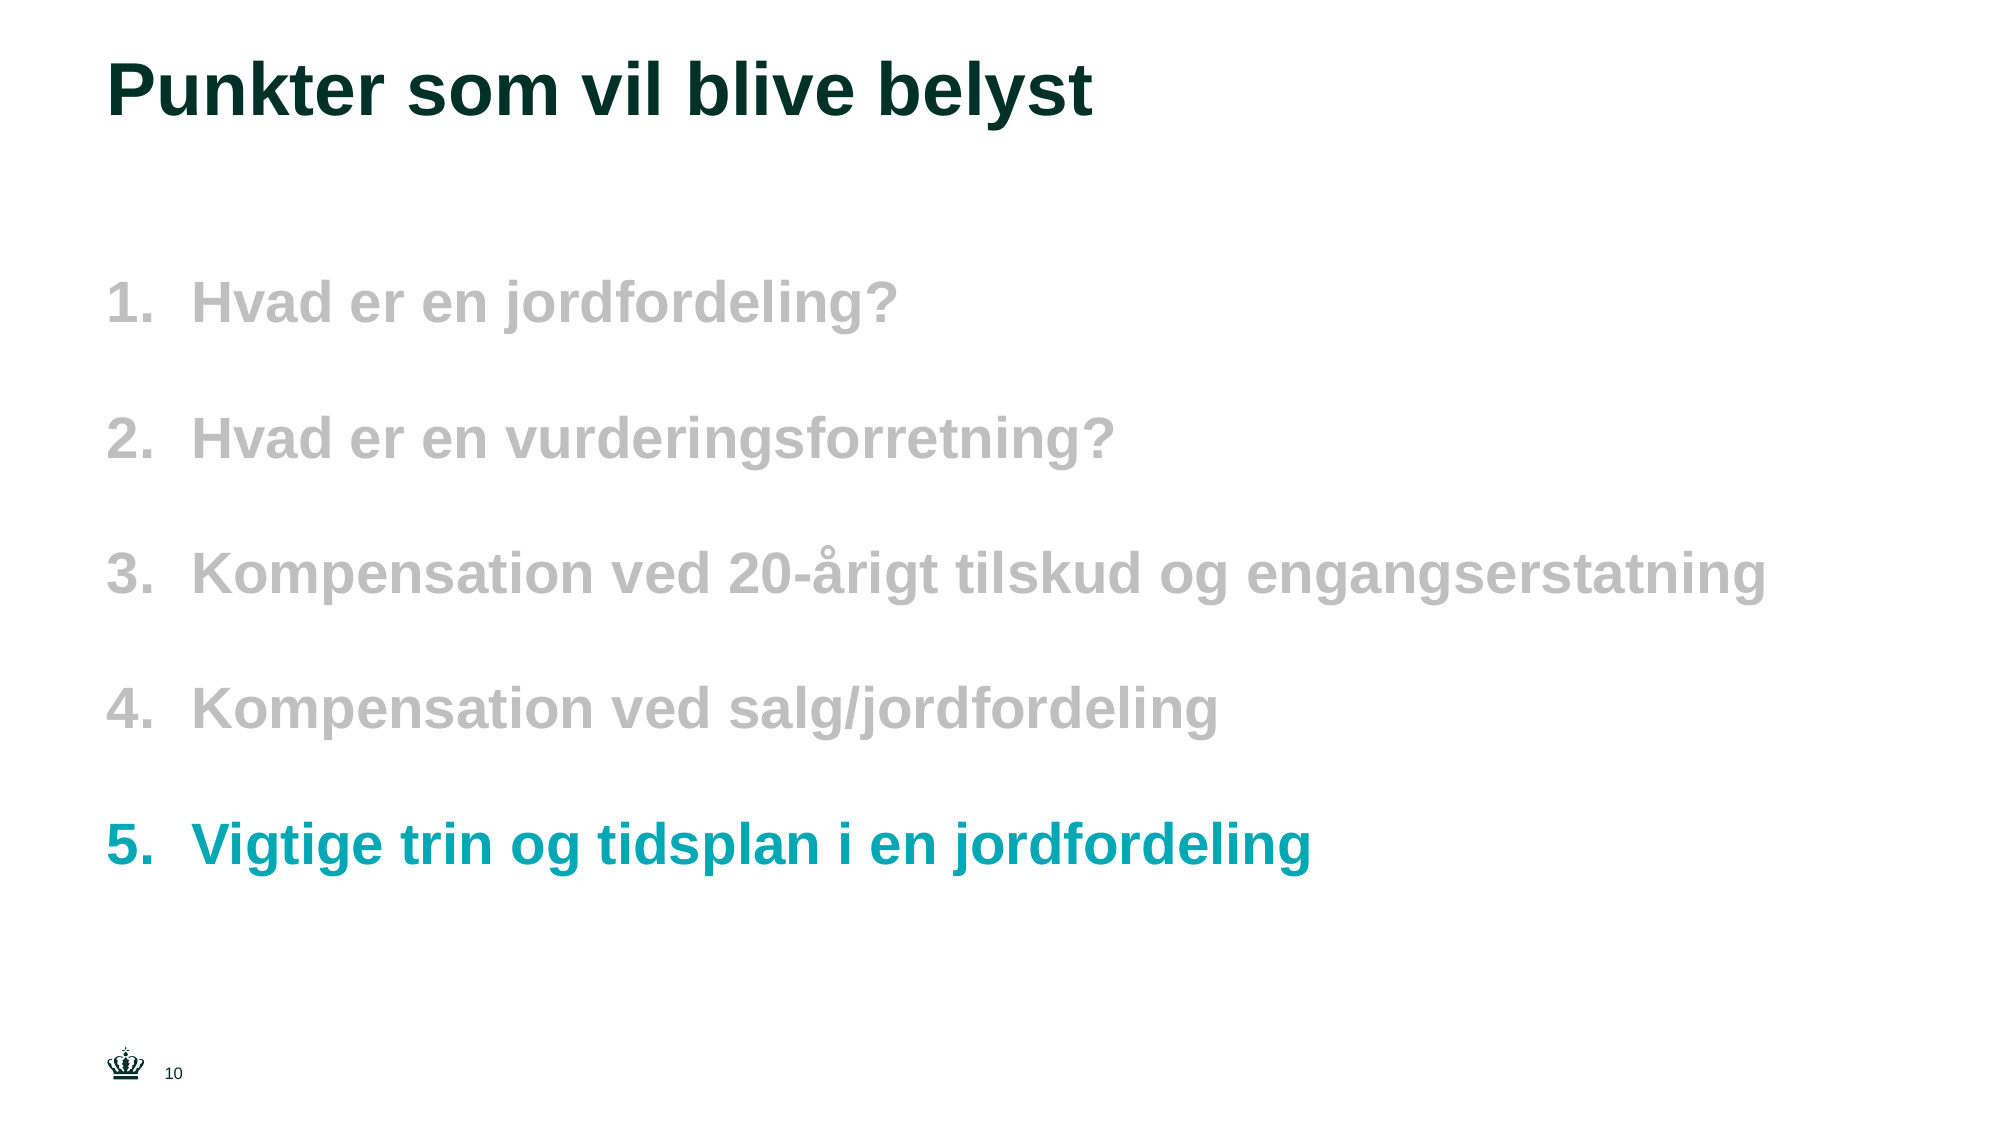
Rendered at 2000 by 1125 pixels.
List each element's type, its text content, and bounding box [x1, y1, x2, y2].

slide_number 10 [134, 1049, 184, 1083]
list Hvad er en jordfordeling? Hvad er en vurderingsforretning? Kompensation ved 20-årigt tilskud og engangserstatning Kompensation ved salg/jordfordeling Vigtige trin og tidsplan i en jordfordeling [106, 196, 1893, 998]
title Punkter som vil blive belyst [106, 51, 1893, 128]
